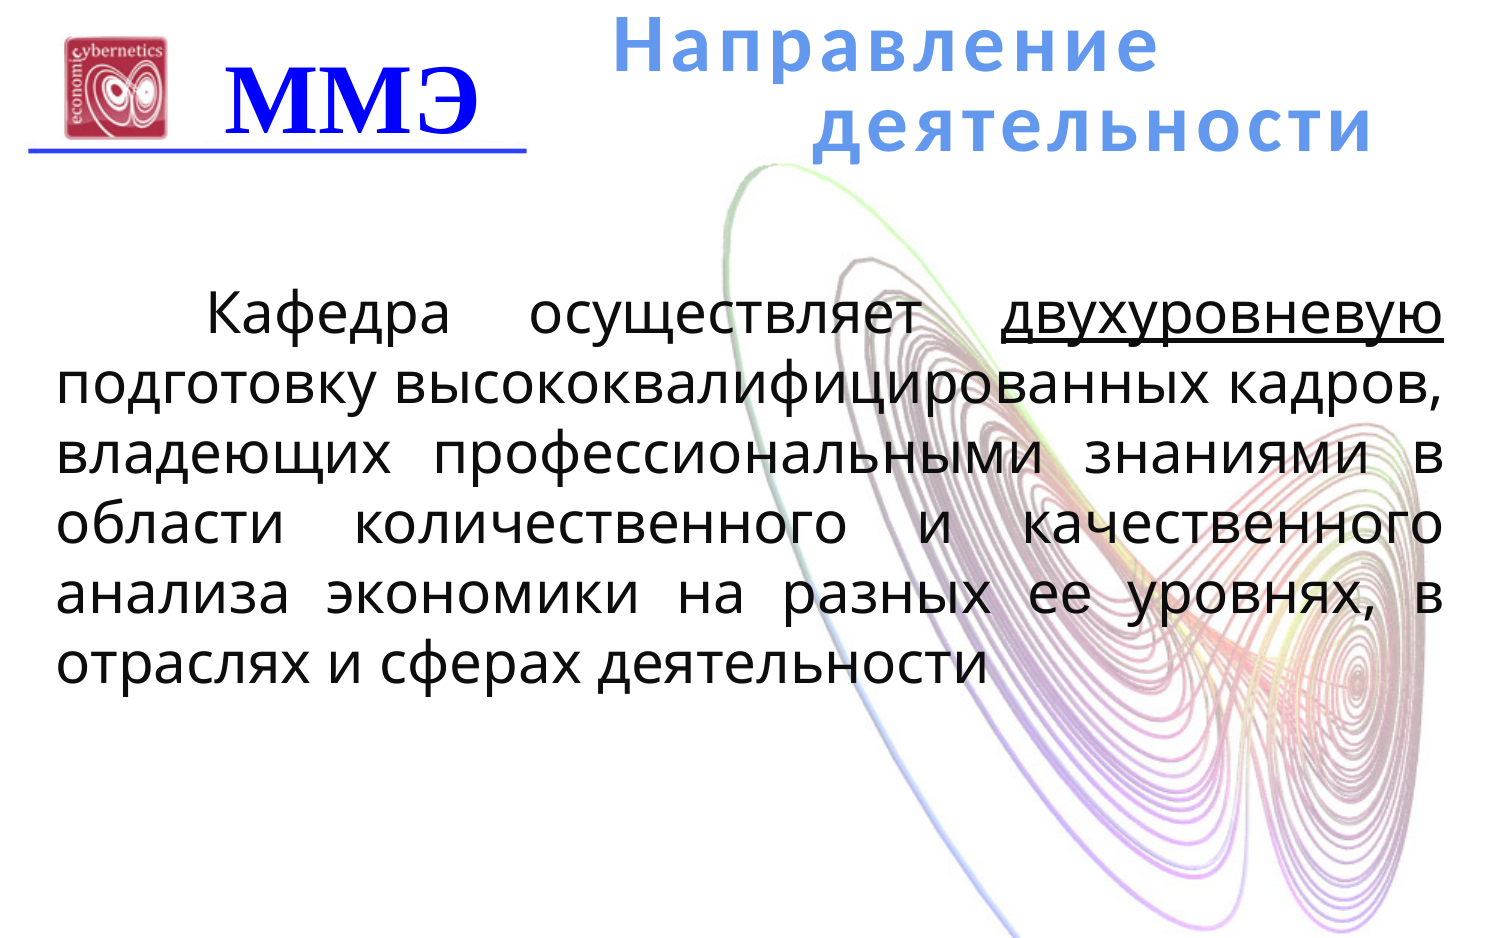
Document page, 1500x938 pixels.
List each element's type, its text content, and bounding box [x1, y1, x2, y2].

text_box Кафедра осуществляет двухуровневую подготовку высококвалифицированных кадров, владеющих профессиональными знаниями в области количественного и качественного анализа экономики на разных ее уровнях, в отраслях и сферах деятельности [41, 267, 1460, 703]
picture [0, 0, 1500, 938]
text_box ММЭ [181, 45, 525, 143]
text_box Направление деятельности [597, 0, 1500, 175]
